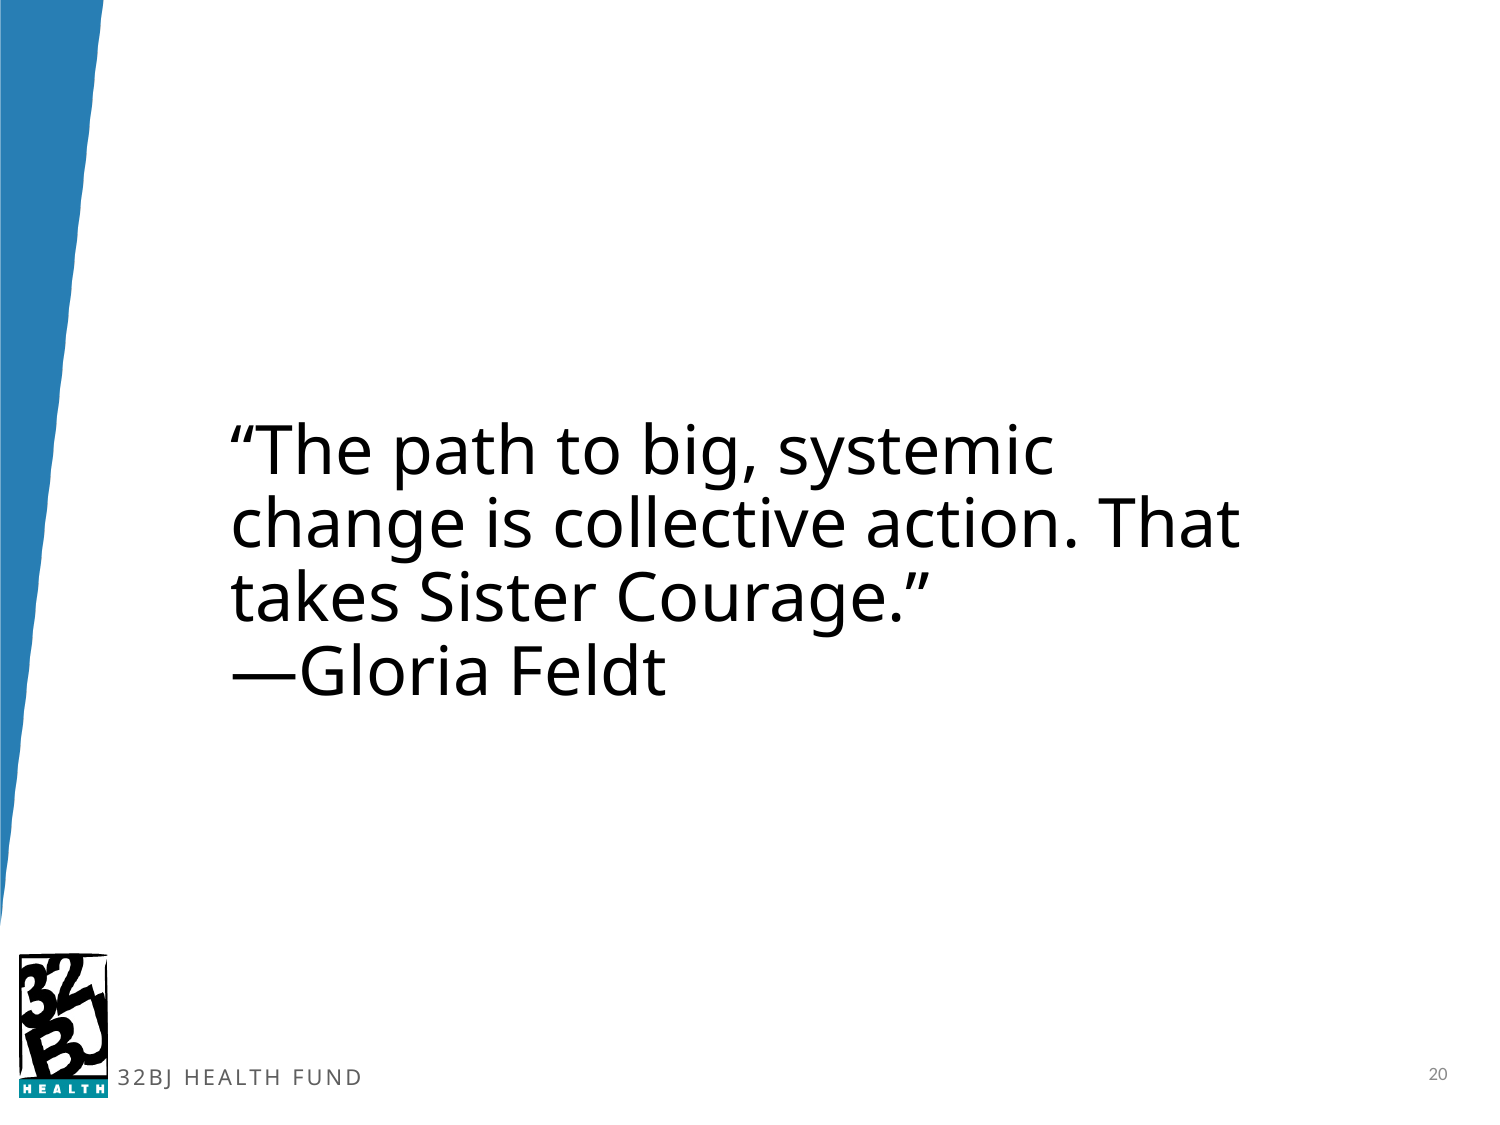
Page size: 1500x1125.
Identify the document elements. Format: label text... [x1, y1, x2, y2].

title “The path to big, systemic change is collective action. That takes Sister Courage.” —Gloria Feldt [215, 407, 1285, 718]
slide_number 20 [1068, 1042, 1463, 1103]
picture [0, 0, 108, 1123]
